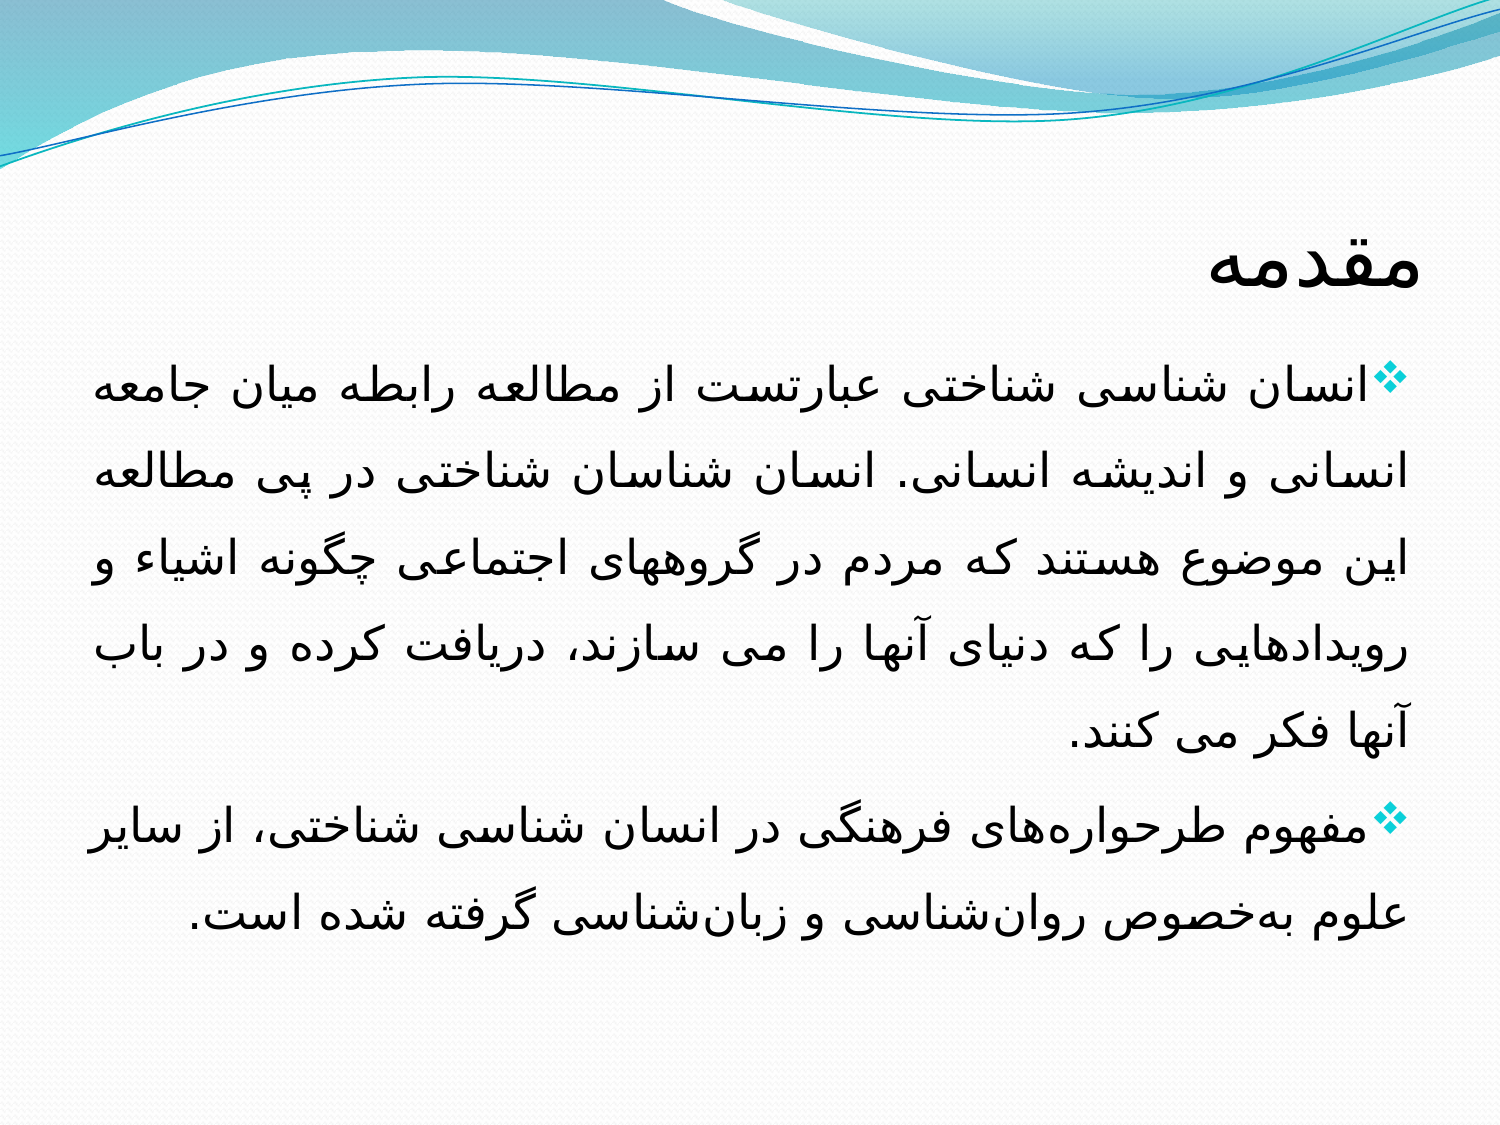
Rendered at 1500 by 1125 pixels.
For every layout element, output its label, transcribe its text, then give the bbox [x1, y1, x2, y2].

list انسان شناسی شناختی عبارتست از مطالعه رابطه میان جامعه انسانی و اندیشه انسانی. انسان شناسان شناختی در پی مطالعه این موضوع هستند که مردم در گروههای اجتماعی چگونه اشیاء و رویدادهایی را که دنیای آنها را می سازند، دریافت کرده و در باب آنها فکر می کنند. مفهوم طرحواره‌های فرهنگی در انسان ‌شناسی شناختی، از سایر علوم به‌خصوص روان‌شناسی و زبان‌شناسی گرفته شده است. [75, 317, 1425, 1038]
title مقدمه [75, 115, 1425, 303]
